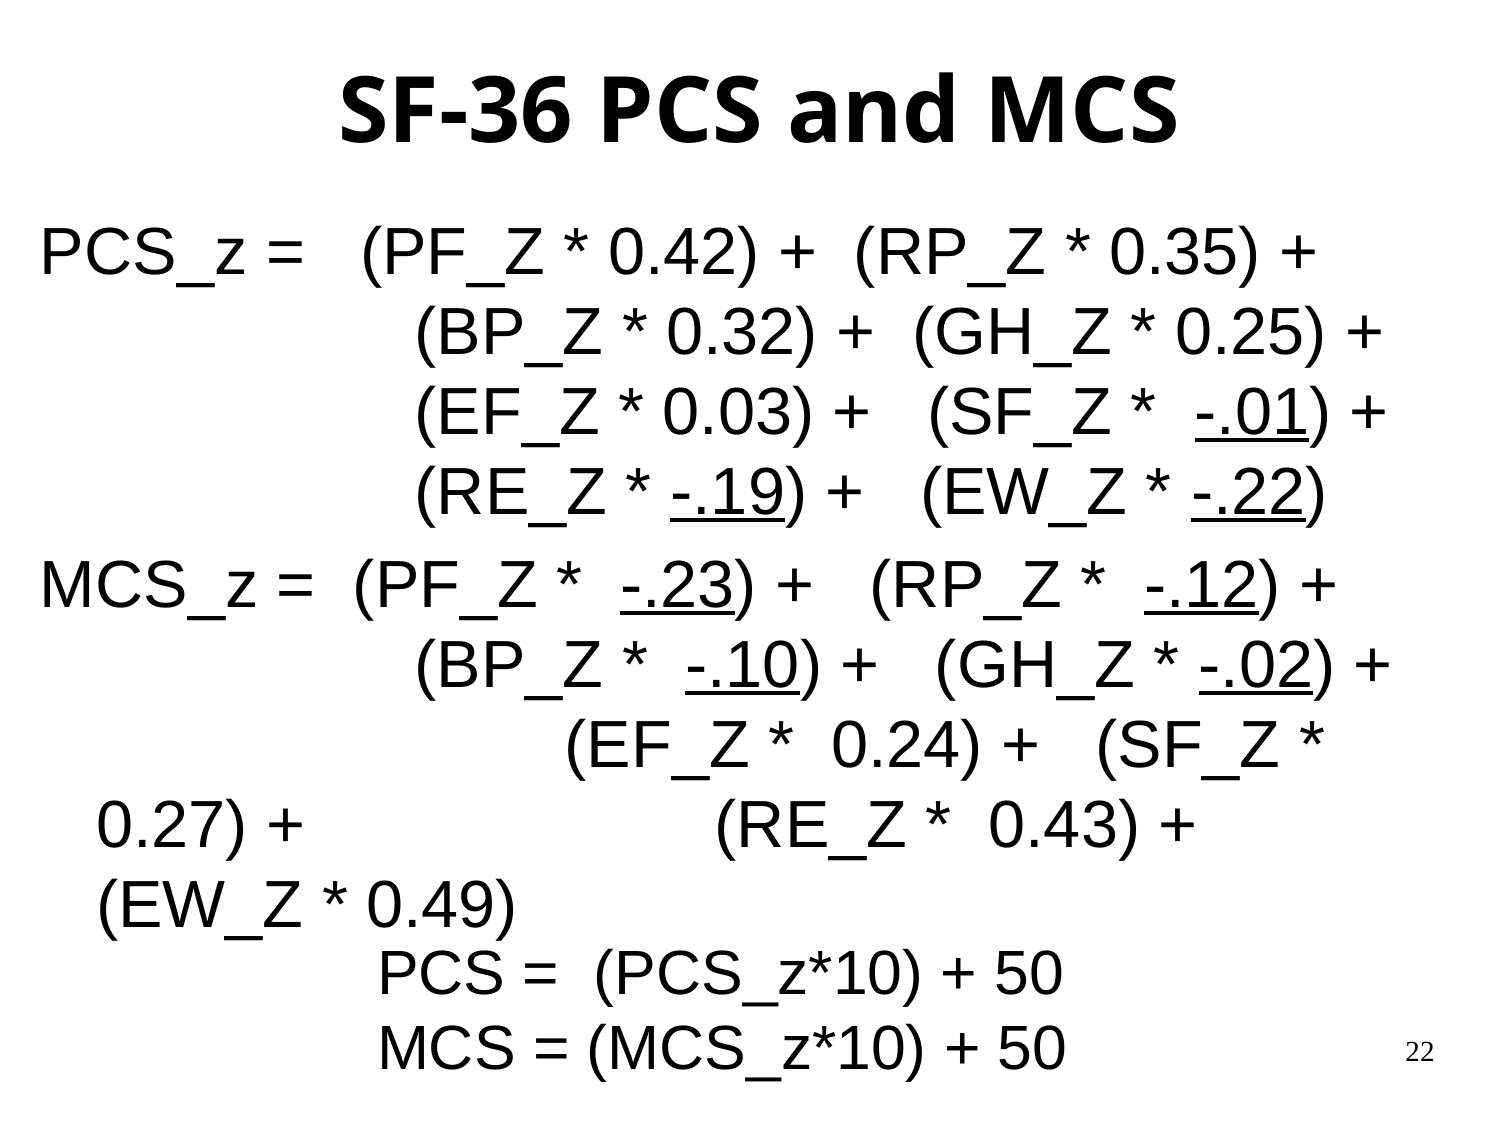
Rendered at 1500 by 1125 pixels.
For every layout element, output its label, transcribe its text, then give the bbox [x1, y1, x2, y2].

title SF-36 PCS and MCS [0, 12, 1500, 201]
list PCS_z = (PF_Z * 0.42) + (RP_Z * 0.35) + (BP_Z * 0.32) + (GH_Z * 0.25) + (EF_Z * 0.03) + (SF_Z * -.01) + (RE_Z * -.19) + (EW_Z * -.22) MCS_z = (PF_Z * -.23) + (RP_Z * -.12) + (BP_Z * -.10) + (GH_Z * -.02) + (EF_Z * 0.24) + (SF_Z * 0.27) + (RE_Z * 0.43) + (EW_Z * 0.49) [24, 199, 1451, 1006]
text_box PCS = (PCS_z*10) + 50 MCS = (MCS_z*10) + 50 [362, 924, 1325, 1125]
slide_number 22 [1325, 1024, 1451, 1103]
